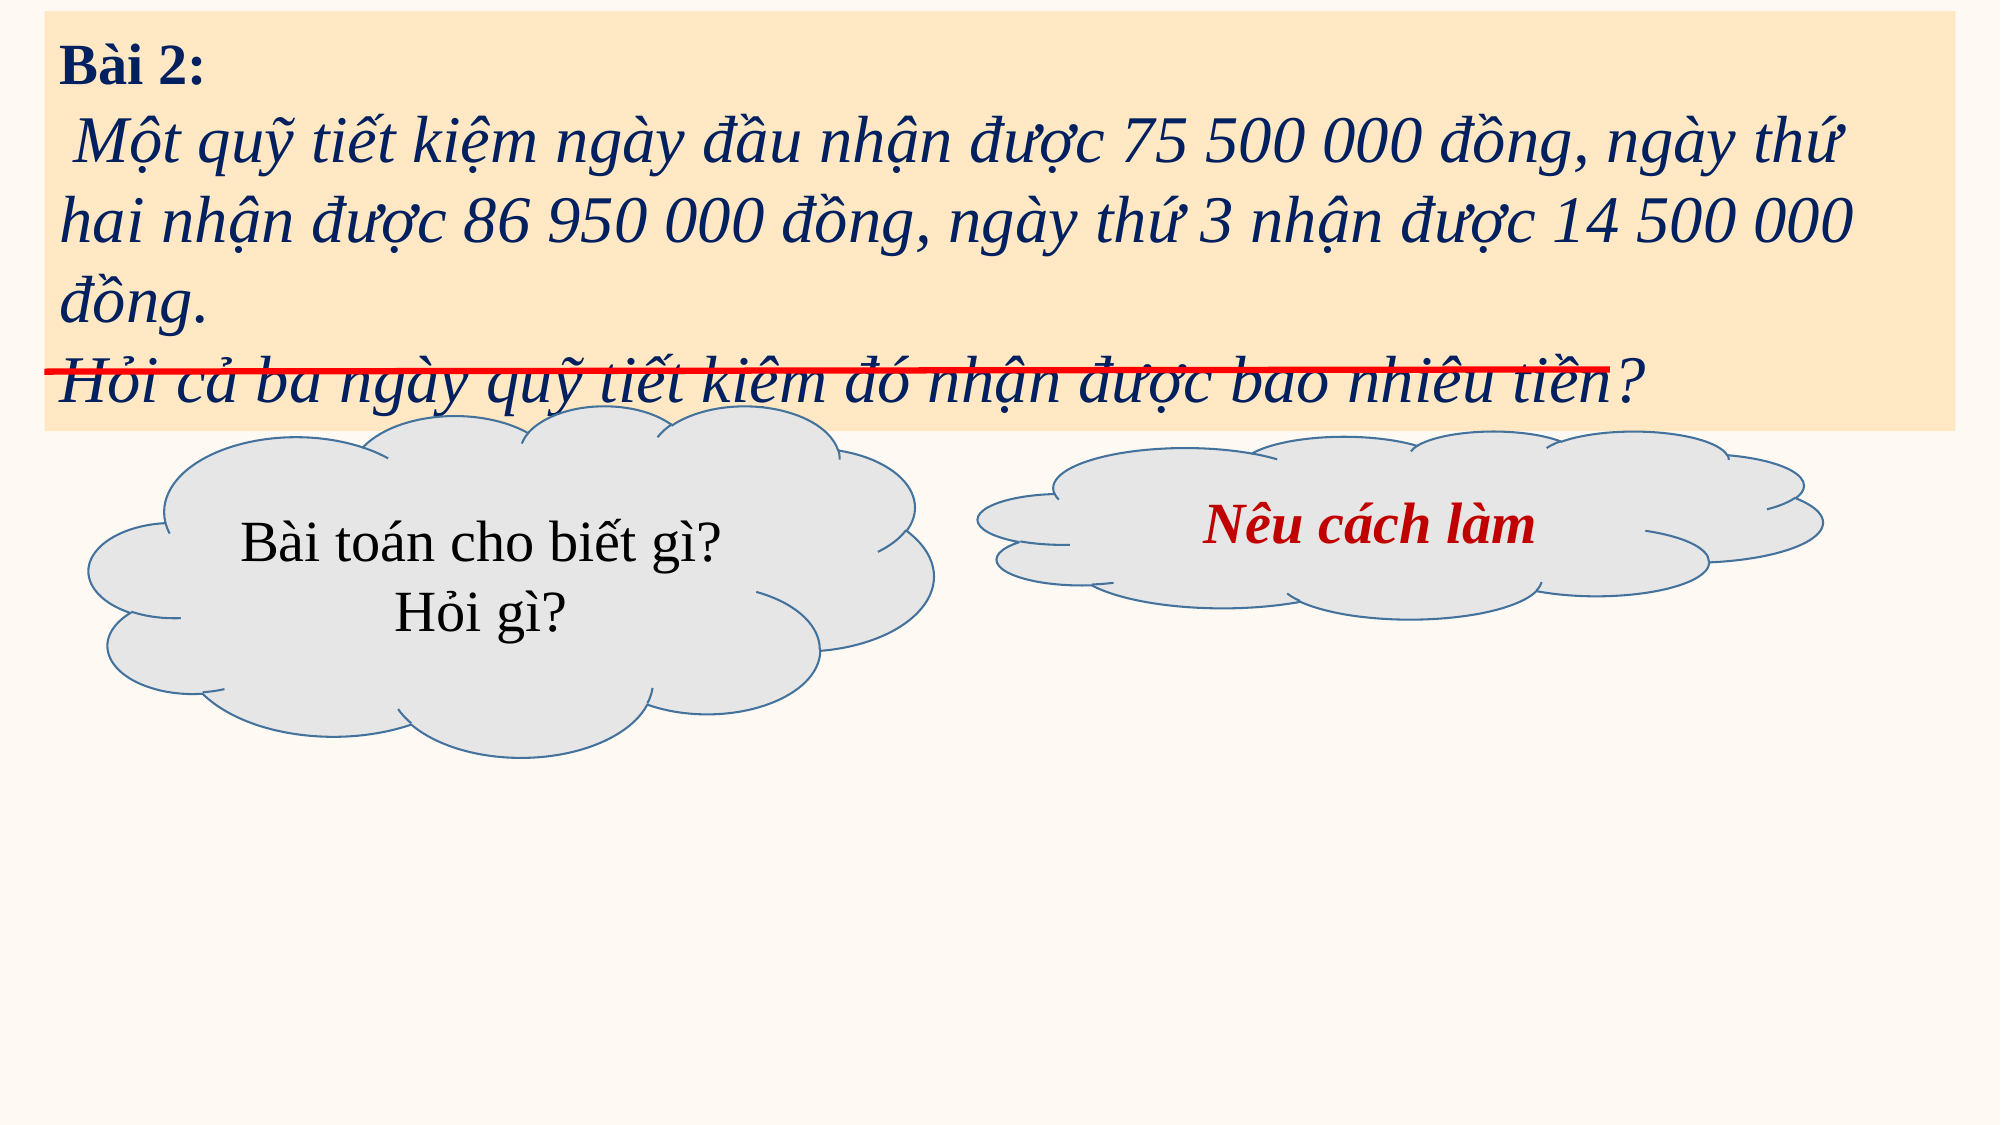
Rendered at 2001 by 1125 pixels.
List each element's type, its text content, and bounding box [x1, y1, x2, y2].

text_box Nêu cách làm [976, 430, 1825, 621]
text_box Bài 2: Một quỹ tiết kiệm ngày đầu nhận được 75 500 000 đồng, ngày thứ hai nhận được 86 950 000 đồng, ngày thứ 3 nhận được 14 500 000 đồng. Hỏi cả ba ngày quỹ tiết kiệm đó nhận được bao nhiêu tiền? [43, 10, 1956, 432]
text_box [0, 0, 2000, 1125]
text_box Bài toán cho biết gì? Hỏi gì? [87, 405, 936, 759]
